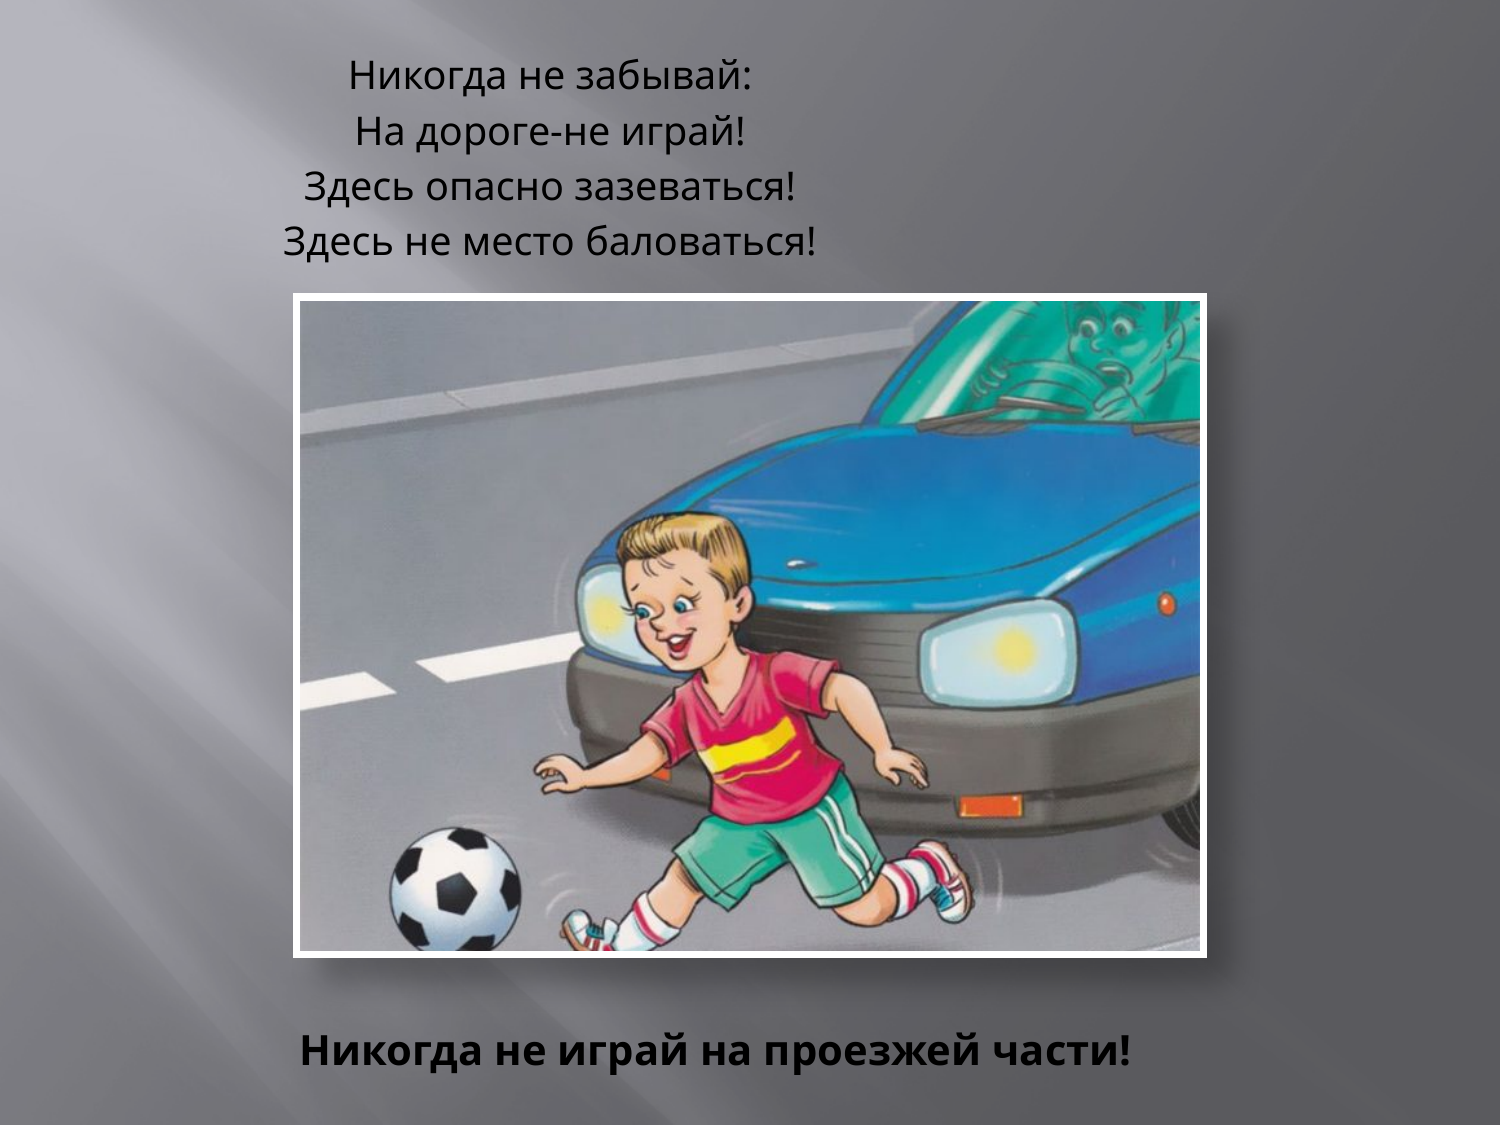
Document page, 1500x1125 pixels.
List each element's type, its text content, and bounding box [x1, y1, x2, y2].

list Никогда не забывай: На дороге-не играй! Здесь опасно зазеваться! Здесь не место баловаться! [100, 42, 1001, 328]
picture [299, 300, 1201, 951]
title Никогда не играй на проезжей части! [265, 987, 1166, 1074]
